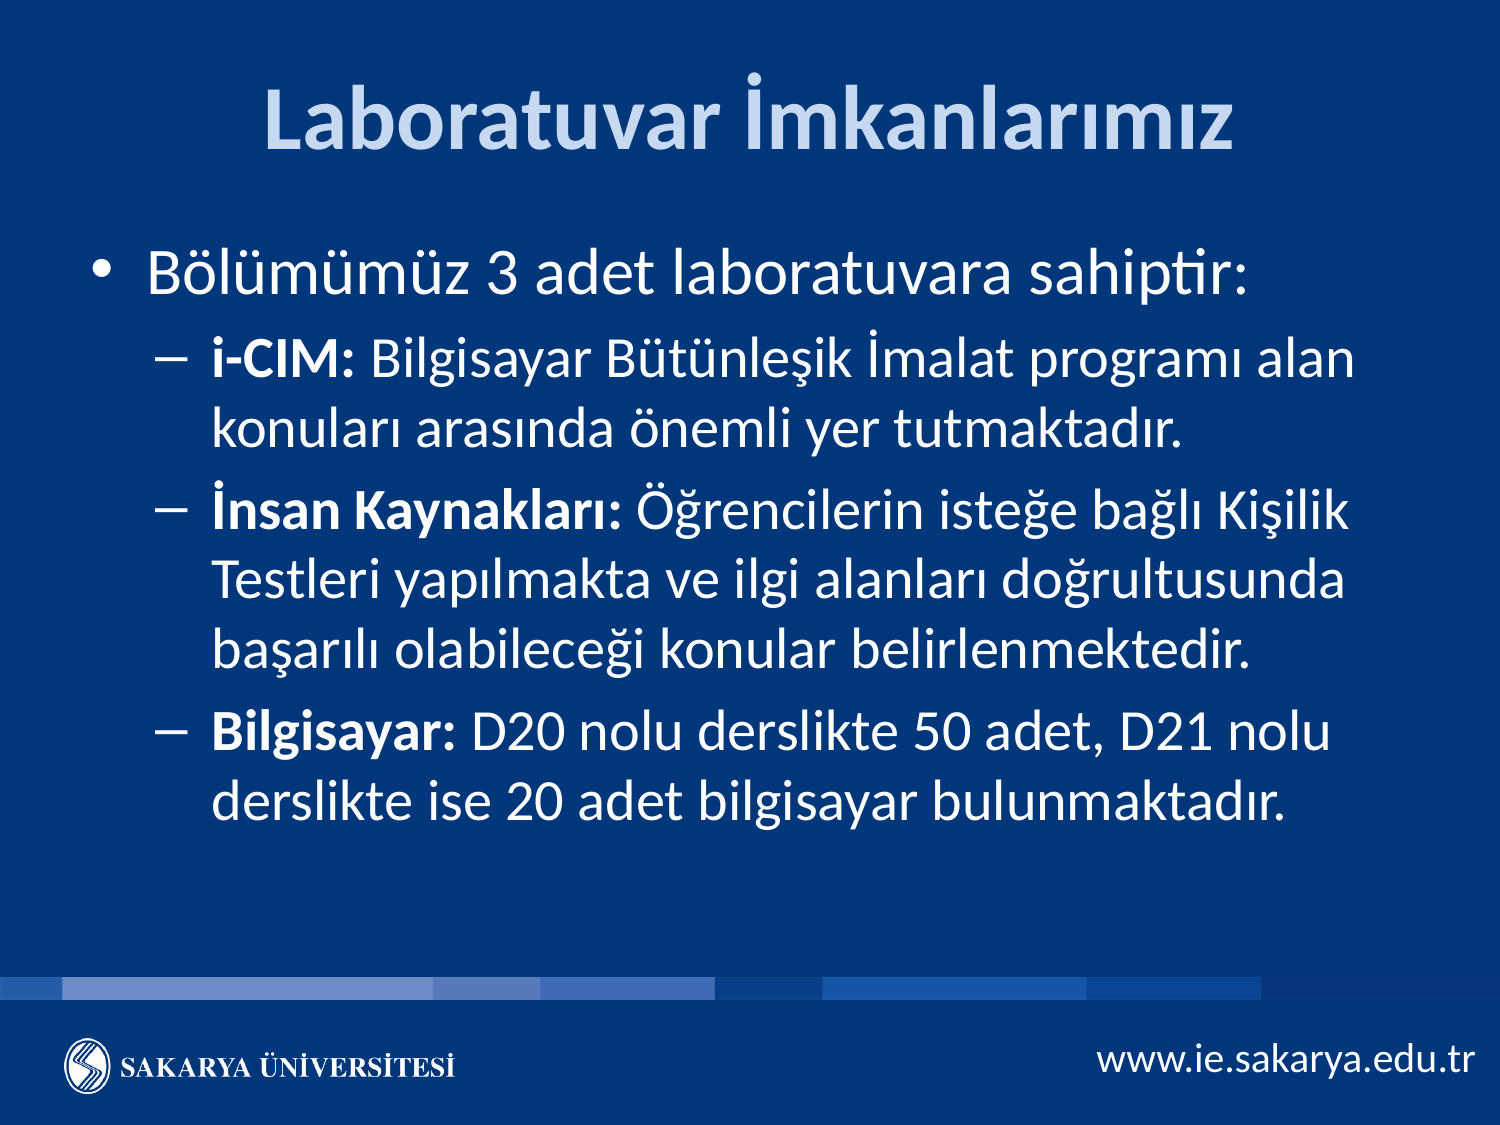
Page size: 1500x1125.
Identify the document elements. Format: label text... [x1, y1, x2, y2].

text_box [0, 977, 1500, 1095]
title Laboratuvar İmkanlarımız [75, 19, 1425, 207]
list Bölümümüz 3 adet laboratuvara sahiptir: i-CIM: Bilgisayar Bütünleşik İmalat programı alan konuları arasında önemli yer tutmaktadır. İnsan Kaynakları: Öğrencilerin isteğe bağlı Kişilik Testleri yapılmakta ve ilgi alanları doğrultusunda başarılı olabileceği konular belirlenmektedir. Bilgisayar: D20 nolu derslikte 50 adet, D21 nolu derslikte ise 20 adet bilgisayar bulunmaktadır. [75, 219, 1425, 975]
